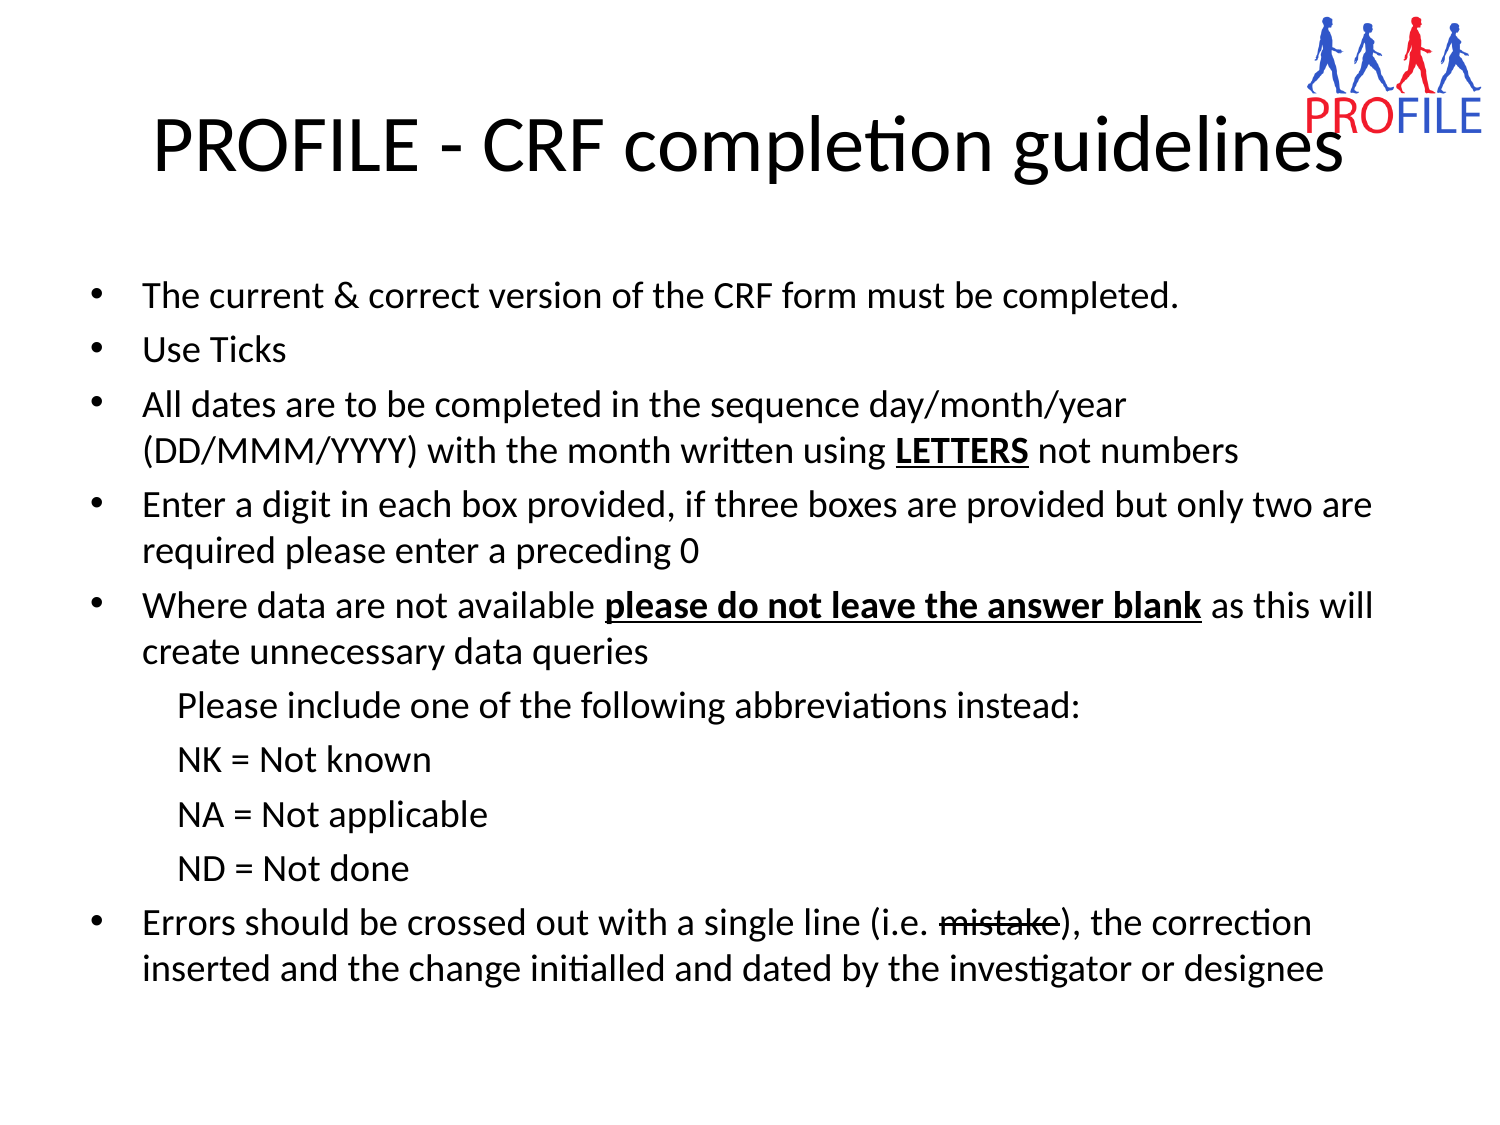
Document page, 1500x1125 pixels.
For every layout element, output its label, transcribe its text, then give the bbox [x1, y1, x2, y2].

picture [1293, 6, 1495, 150]
list The current & correct version of the CRF form must be completed. Use Ticks All dates are to be completed in the sequence day/month/year (DD/MMM/YYYY) with the month written using LETTERS not numbers Enter a digit in each box provided, if three boxes are provided but only two are required please enter a preceding 0 Where data are not available please do not leave the answer blank as this will create unnecessary data queries Please include one of the following abbreviations instead: NK = Not known NA = Not applicable ND = Not done Errors should be crossed out with a single line (i.e. mistake), the correction inserted and the change initialled and dated by the investigator or designee [75, 262, 1425, 1005]
title PROFILE - CRF completion guidelines [75, 45, 1425, 233]
